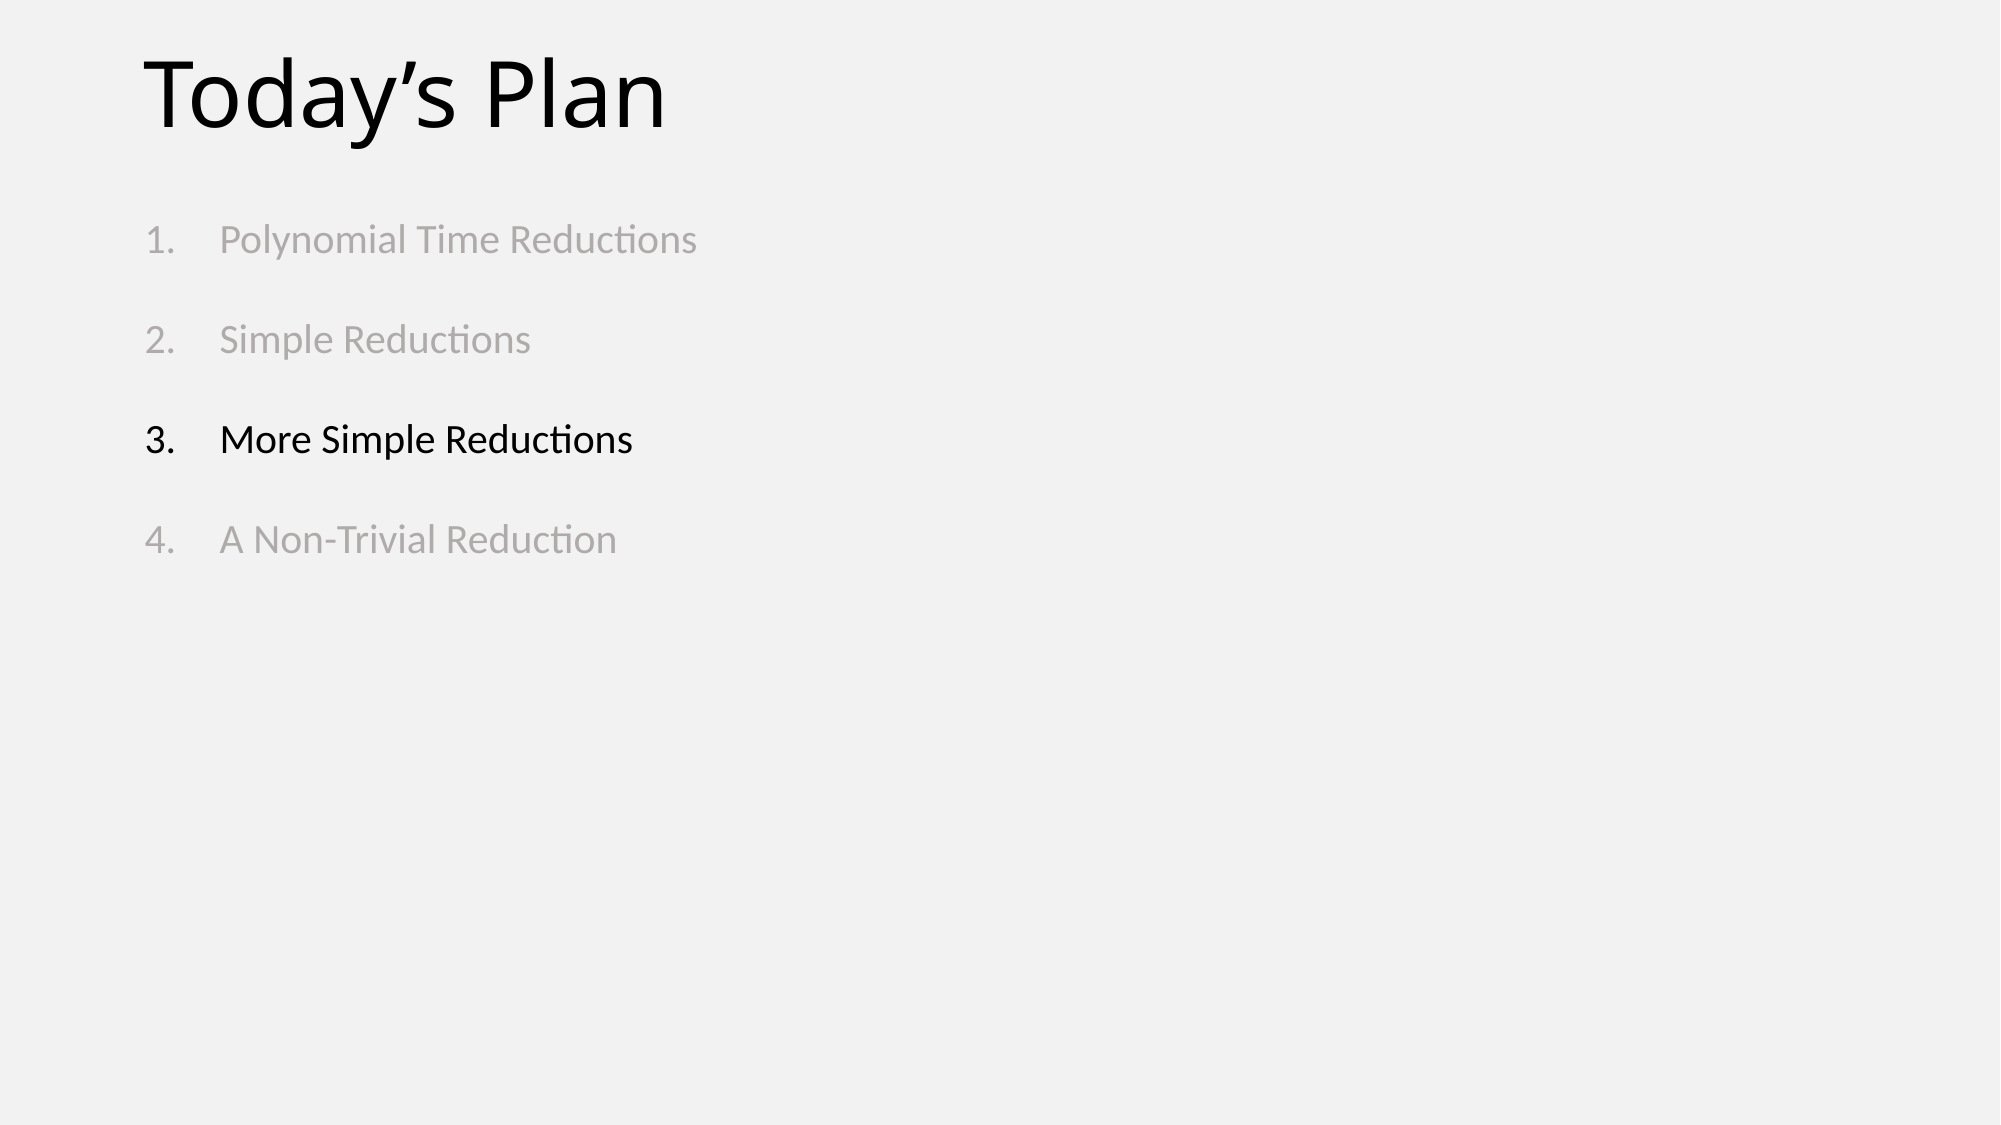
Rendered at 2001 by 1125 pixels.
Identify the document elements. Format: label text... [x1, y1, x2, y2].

title Today’s Plan [128, 17, 1854, 179]
text_box Polynomial Time Reductions Simple Reductions More Simple Reductions A Non-Trivial Reduction [129, 204, 1209, 620]
